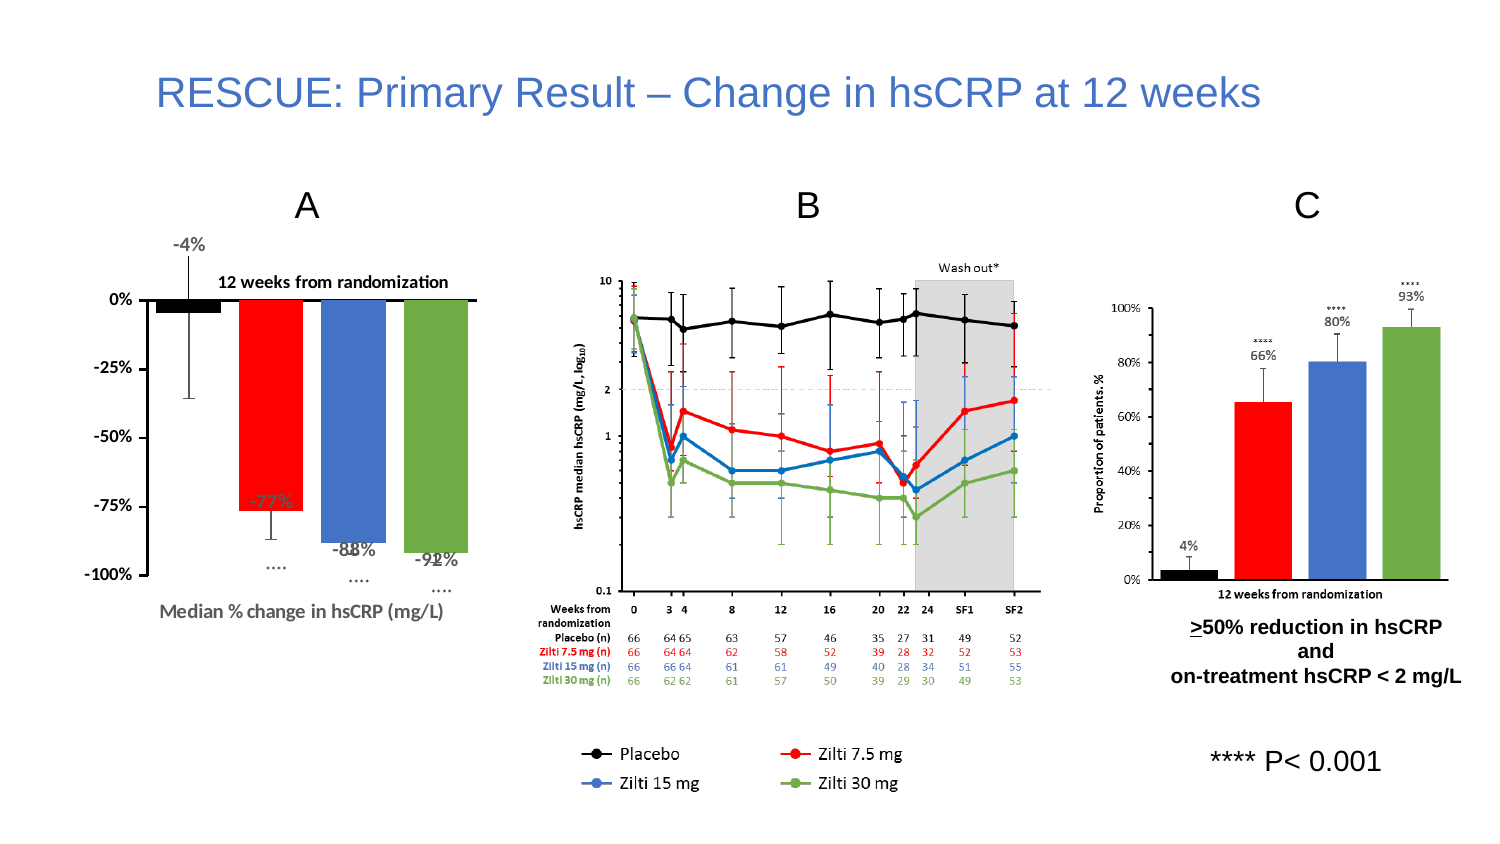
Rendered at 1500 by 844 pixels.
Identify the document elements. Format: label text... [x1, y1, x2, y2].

text_box A [279, 173, 335, 234]
text_box >50% reduction in hsCRP and on-treatment hsCRP < 2 mg/L [1155, 605, 1477, 696]
text_box C [1279, 174, 1336, 234]
text_box B [781, 174, 836, 234]
picture [581, 736, 919, 806]
text_box RESCUE: Primary Result – Change in hsCRP at 12 weeks [140, 30, 1459, 125]
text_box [64, 236, 496, 639]
picture [483, 239, 1464, 695]
text_box **** P< 0.001 [1195, 735, 1398, 785]
